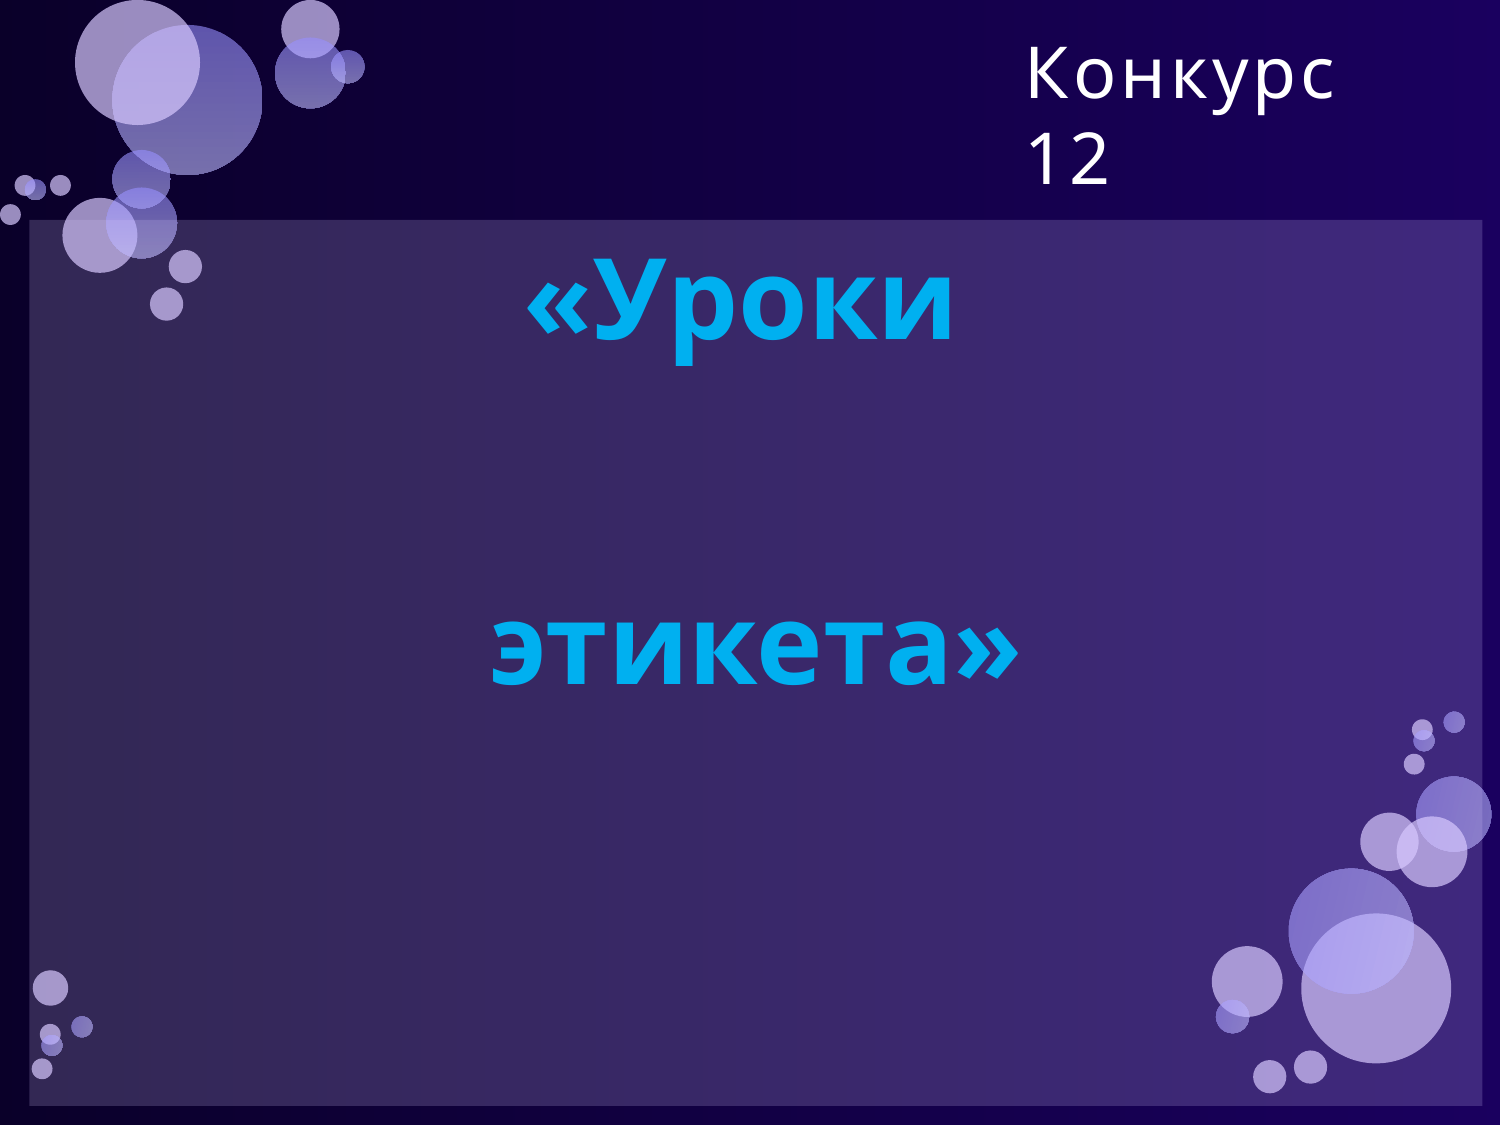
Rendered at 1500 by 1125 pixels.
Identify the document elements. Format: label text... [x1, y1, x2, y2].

title Конкурс 12 [1009, 19, 1464, 207]
list «Уроки этикета» [29, 219, 1483, 1106]
